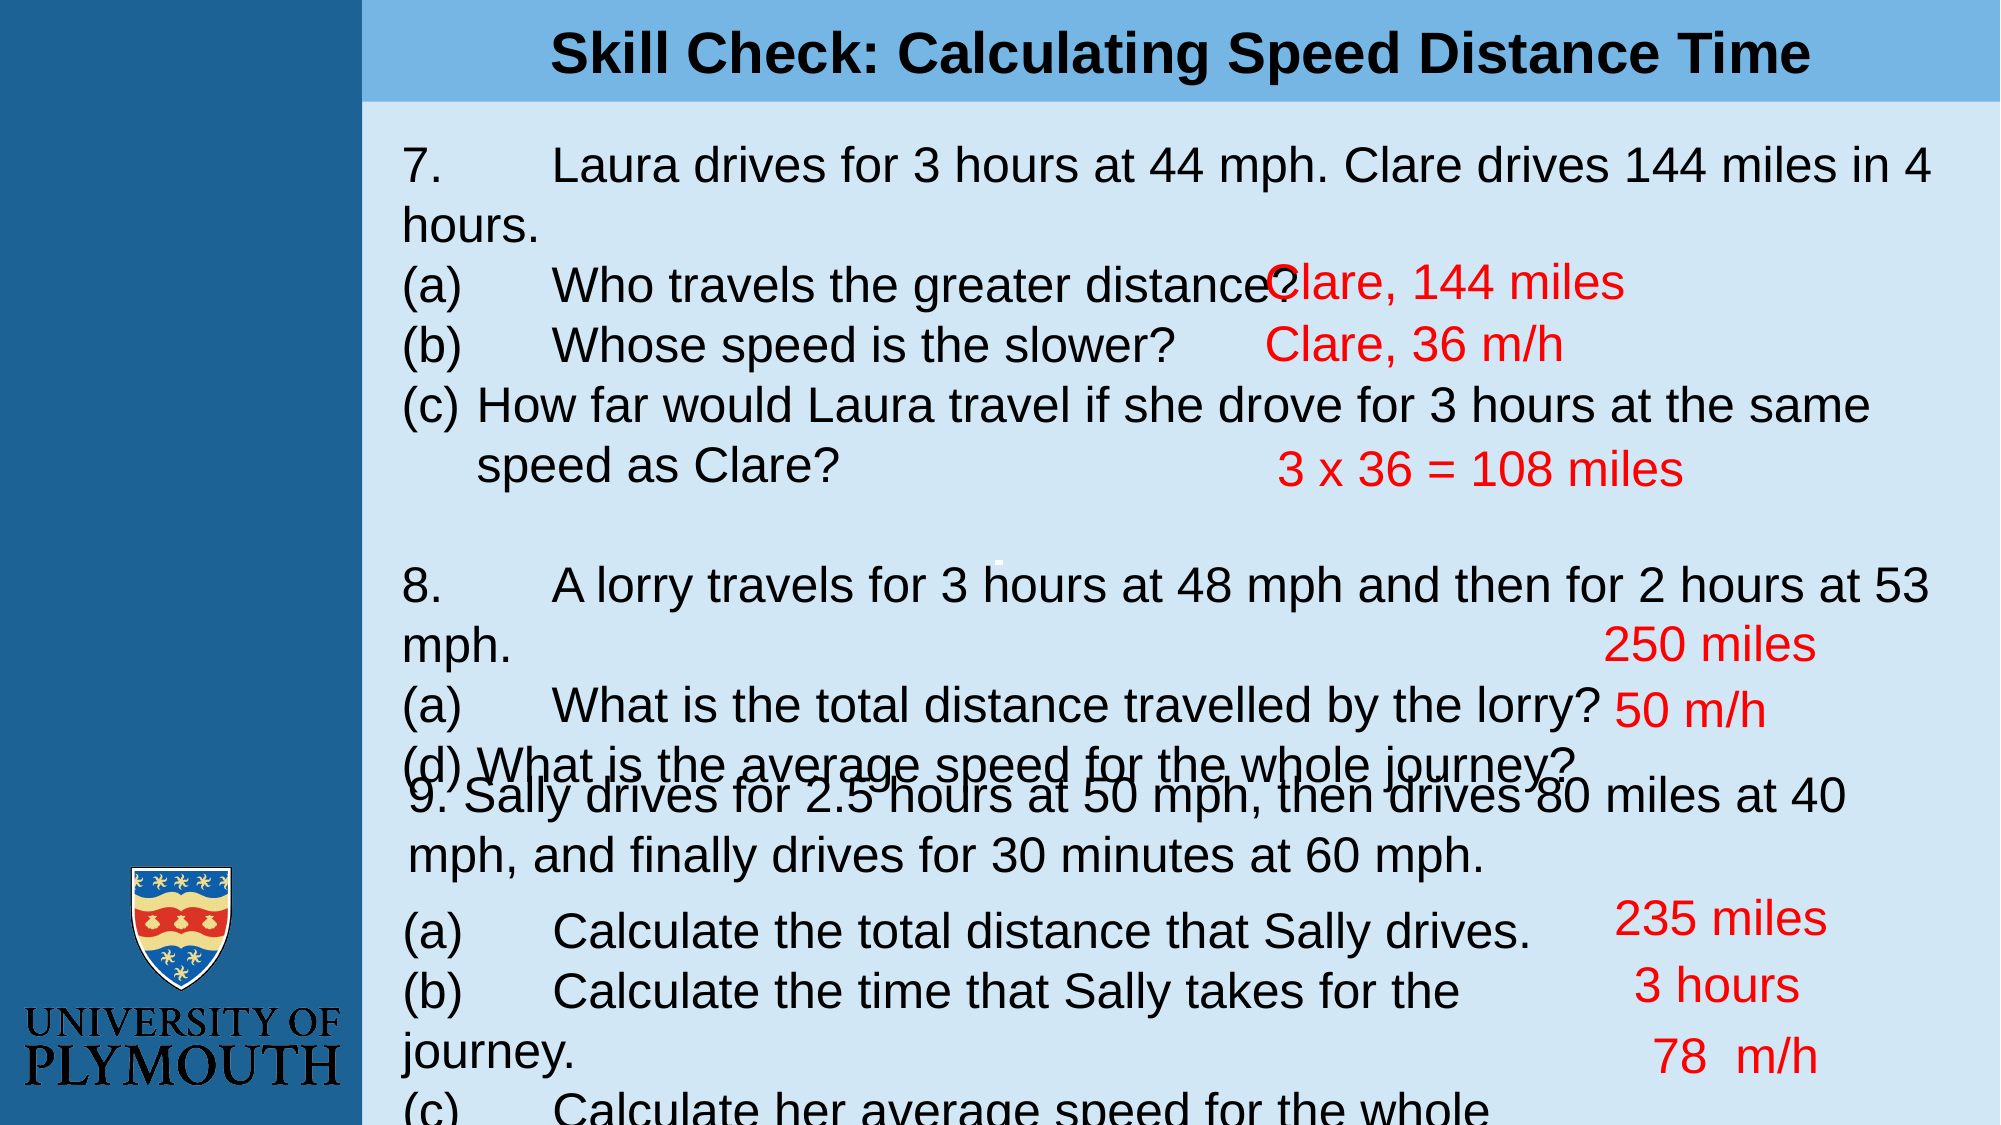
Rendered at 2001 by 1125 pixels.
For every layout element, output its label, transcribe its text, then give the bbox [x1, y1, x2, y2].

text_box Clare, 36 m/h [1249, 303, 1589, 379]
picture [995, 560, 1003, 565]
text_box Skill Check: Calculating Speed Distance Time [363, 7, 2000, 93]
text_box 3 x 36 = 108 miles [1262, 428, 1712, 504]
text_box 3 hours [1618, 945, 1899, 1020]
text_box 235 miles [1599, 878, 1888, 954]
text_box 7. Laura drives for 3 hours at 44 mph. Clare drives 144 miles in 4 hours. (a) Who travels the greater distance? (b) Whose speed is the slower? How far would Laura travel if she drove for 3 hours at the same speed as Clare? 8. A lorry travels for 3 hours at 48 mph and then for 2 hours at 53 mph. (a) What is the total distance travelled by the lorry? What is the average speed for the whole journey? [386, 125, 2000, 861]
picture [0, 825, 378, 1125]
text_box 250 miles [1588, 604, 1892, 680]
text_box 9. Sally drives for 2.5 hours at 50 mph, then drives 80 miles at 40 mph, and finally drives for 30 minutes at 60 mph. [392, 755, 1899, 890]
text_box (a) Calculate the total distance that Sally drives. (b) Calculate the time that Sally takes for the journey. (c) Calculate her average speed for the whole journey. [387, 891, 1640, 1125]
text_box Clare, 144 miles [1249, 242, 1700, 318]
text_box 50 m/h [1599, 669, 1843, 745]
